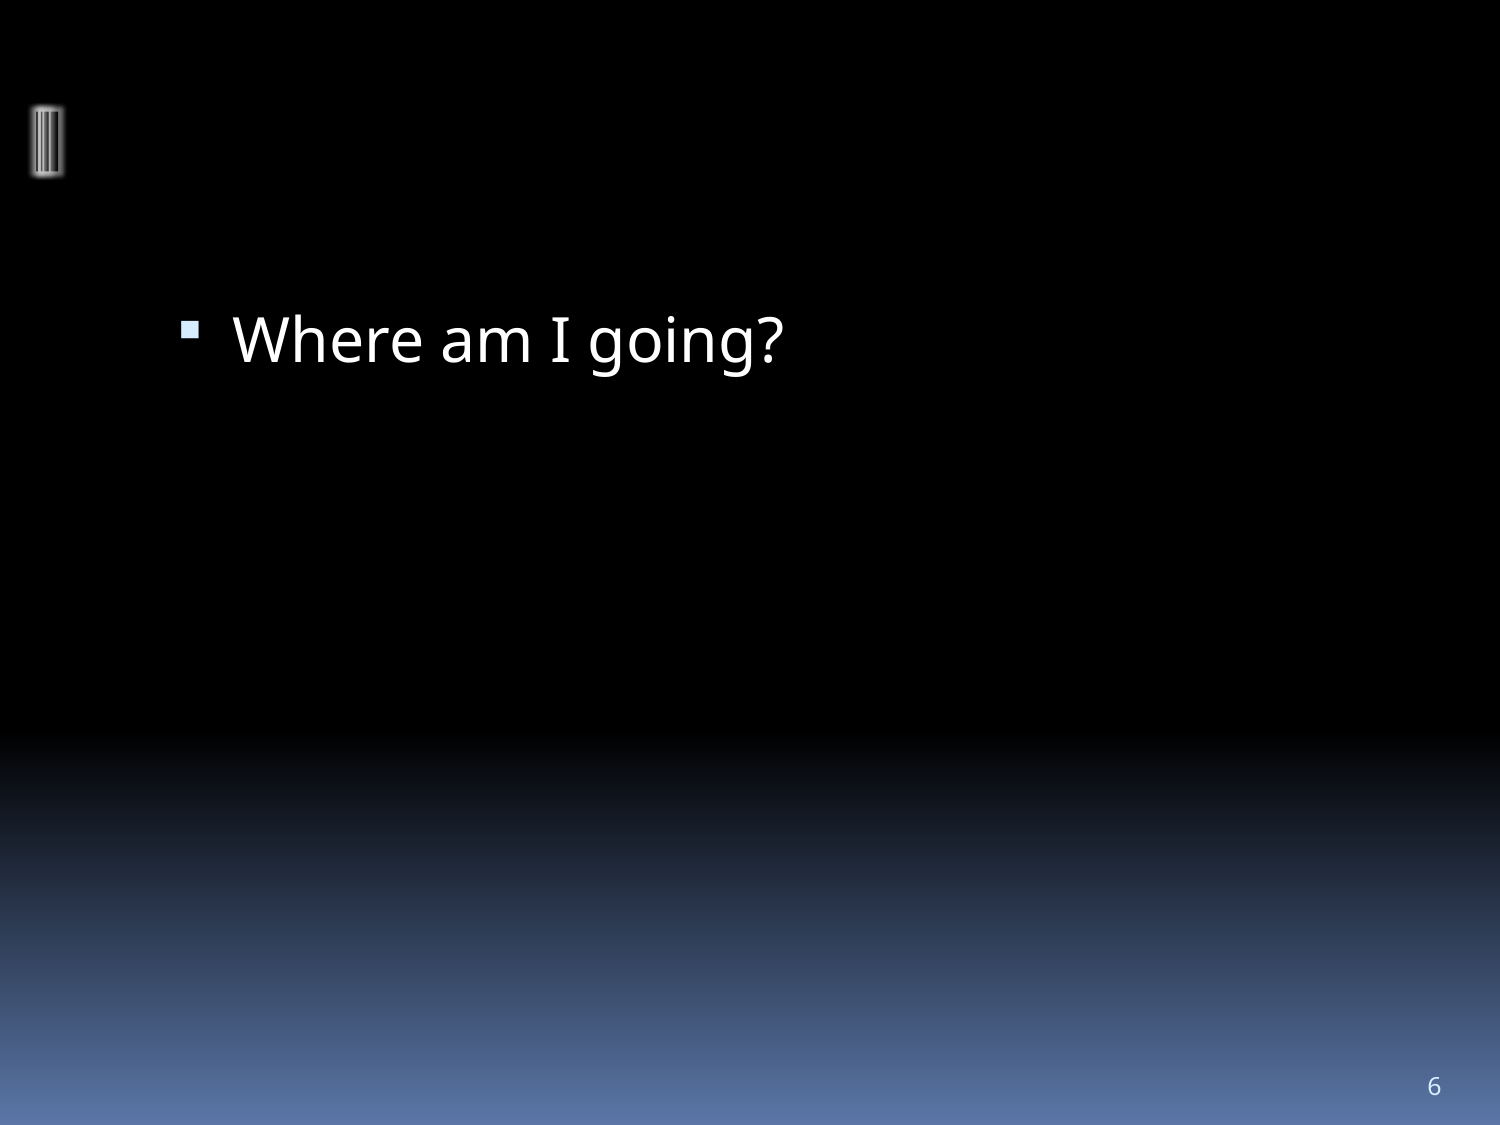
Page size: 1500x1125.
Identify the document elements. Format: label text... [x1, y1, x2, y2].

list Where am I going? [149, 292, 1426, 1043]
slide_number 6 [1412, 1052, 1488, 1113]
